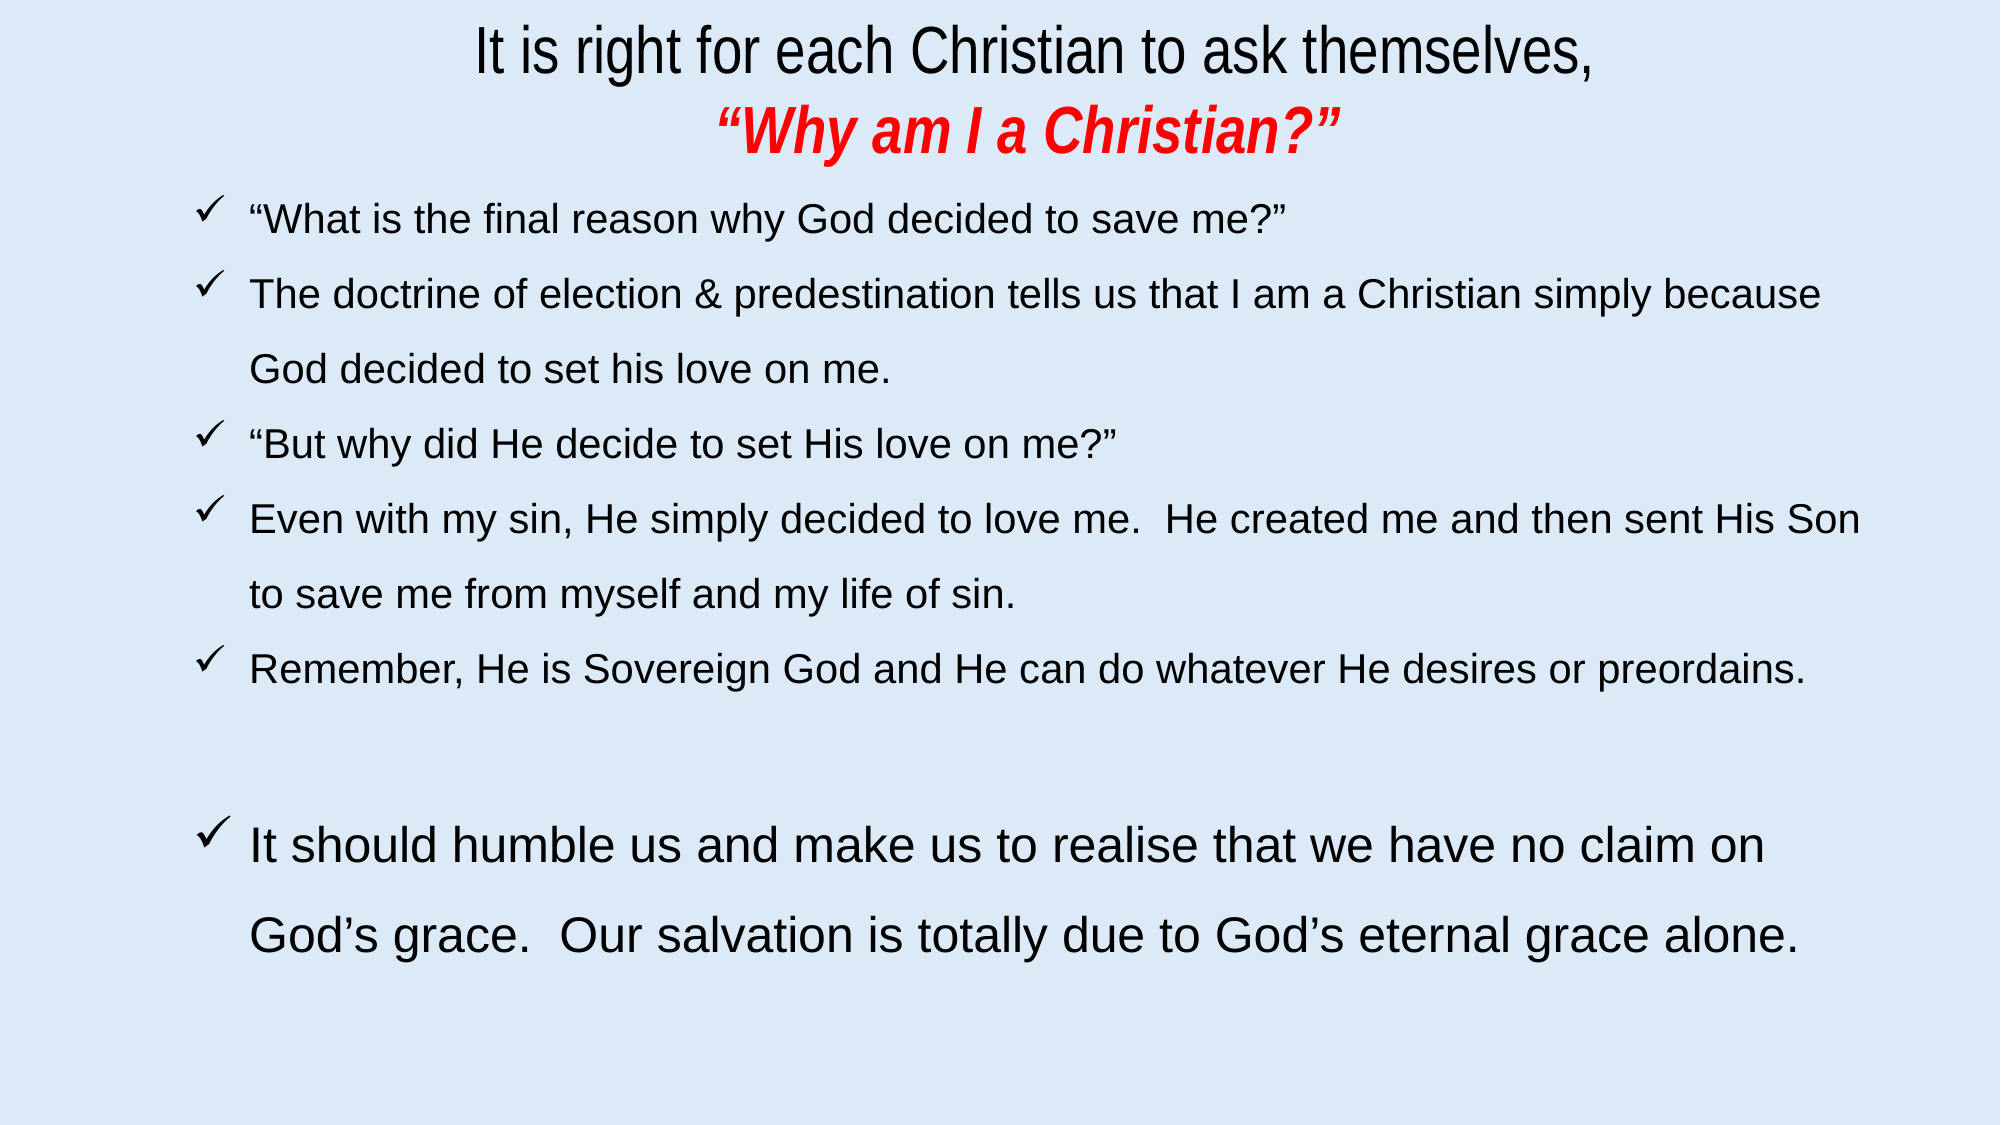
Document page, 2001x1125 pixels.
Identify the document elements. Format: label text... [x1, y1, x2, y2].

text_box It is right for each Christian to ask themselves, “Why am I a Christian?” “What is the final reason why God decided to save me?” The doctrine of election & predestination tells us that I am a Christian simply because God decided to set his love on me. “But why did He decide to set His love on me?” Even with my sin, He simply decided to love me. He created me and then sent His Son to save me from myself and my life of sin. Remember, He is Sovereign God and He can do whatever He desires or preordains. It should humble us and make us to realise that we have no claim on God’s grace. Our salvation is totally due to God’s eternal grace alone. [178, 0, 1909, 970]
